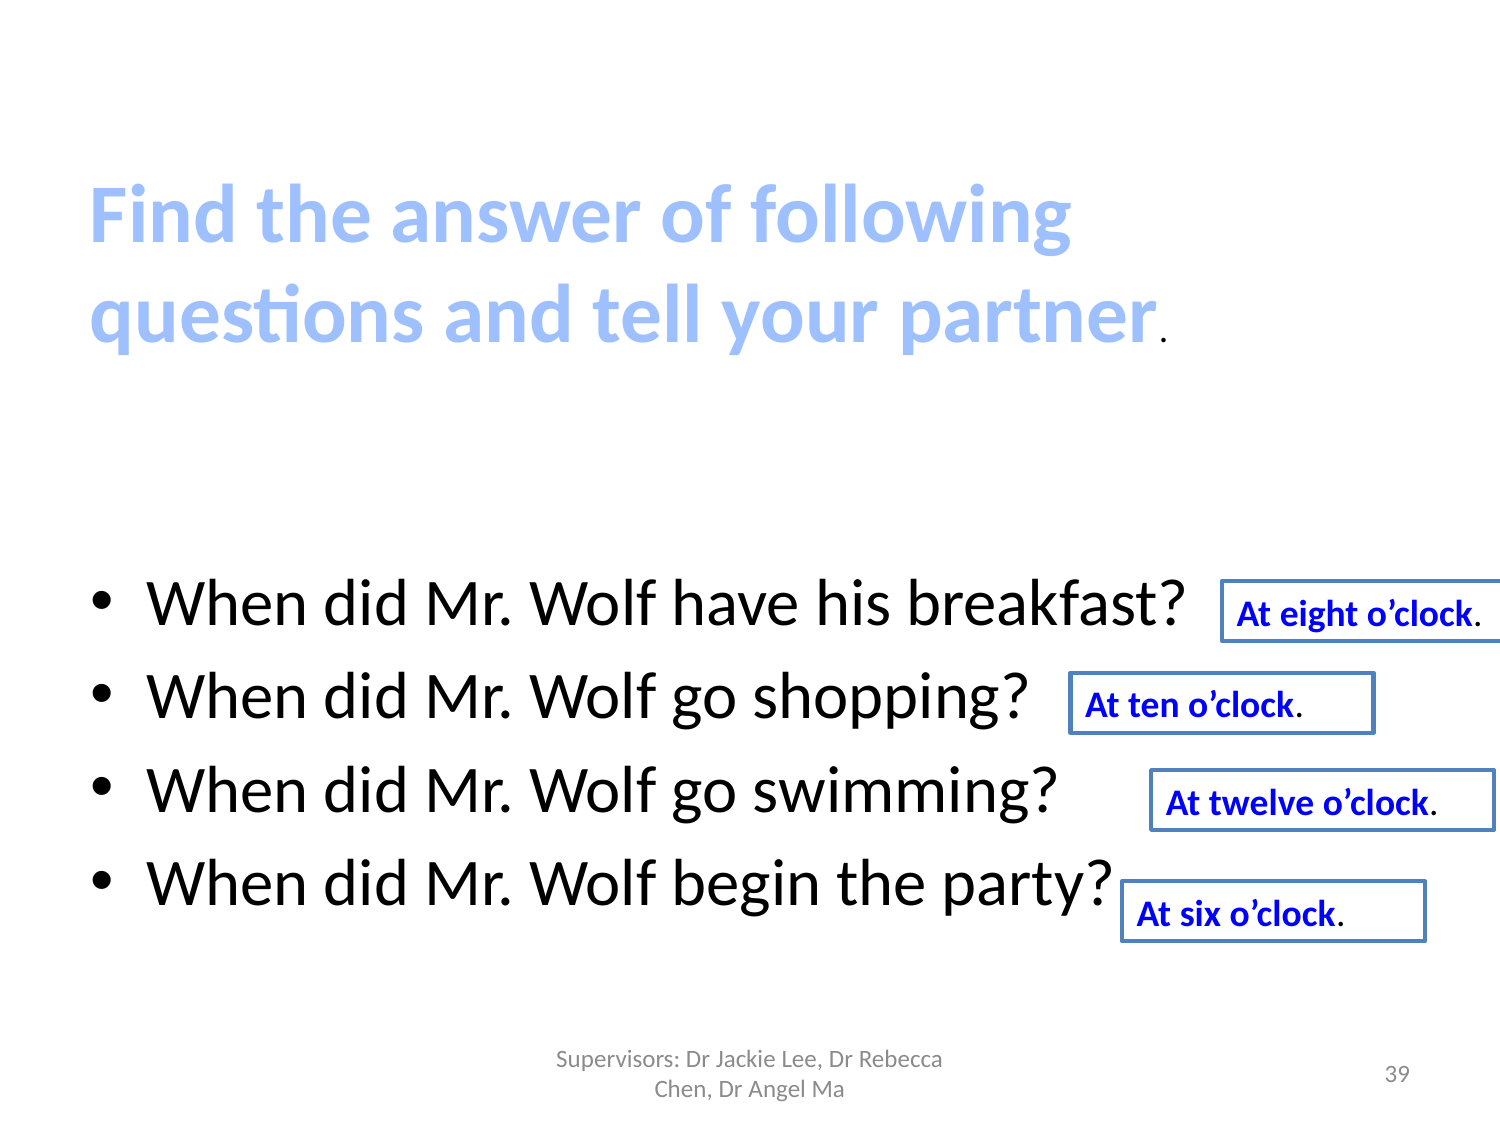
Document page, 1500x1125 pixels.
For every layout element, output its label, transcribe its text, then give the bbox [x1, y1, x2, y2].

slide_number 39 [1074, 1042, 1425, 1103]
text_box At six o’clock. [1120, 879, 1427, 943]
text_box At ten o’clock. [1068, 671, 1376, 735]
list When did Mr. Wolf have his breakfast? When did Mr. Wolf go shopping? When did Mr. Wolf go swimming? When did Mr. Wolf begin the party? [75, 551, 1425, 1005]
text_box Find the answer of following questions and tell your partner. [74, 151, 1323, 367]
text_box At twelve o’clock. [1149, 768, 1496, 832]
text_box At eight o’clock. [1220, 579, 1500, 643]
footer Supervisors: Dr Jackie Lee, Dr Rebecca Chen, Dr Angel Ma [512, 1042, 988, 1103]
